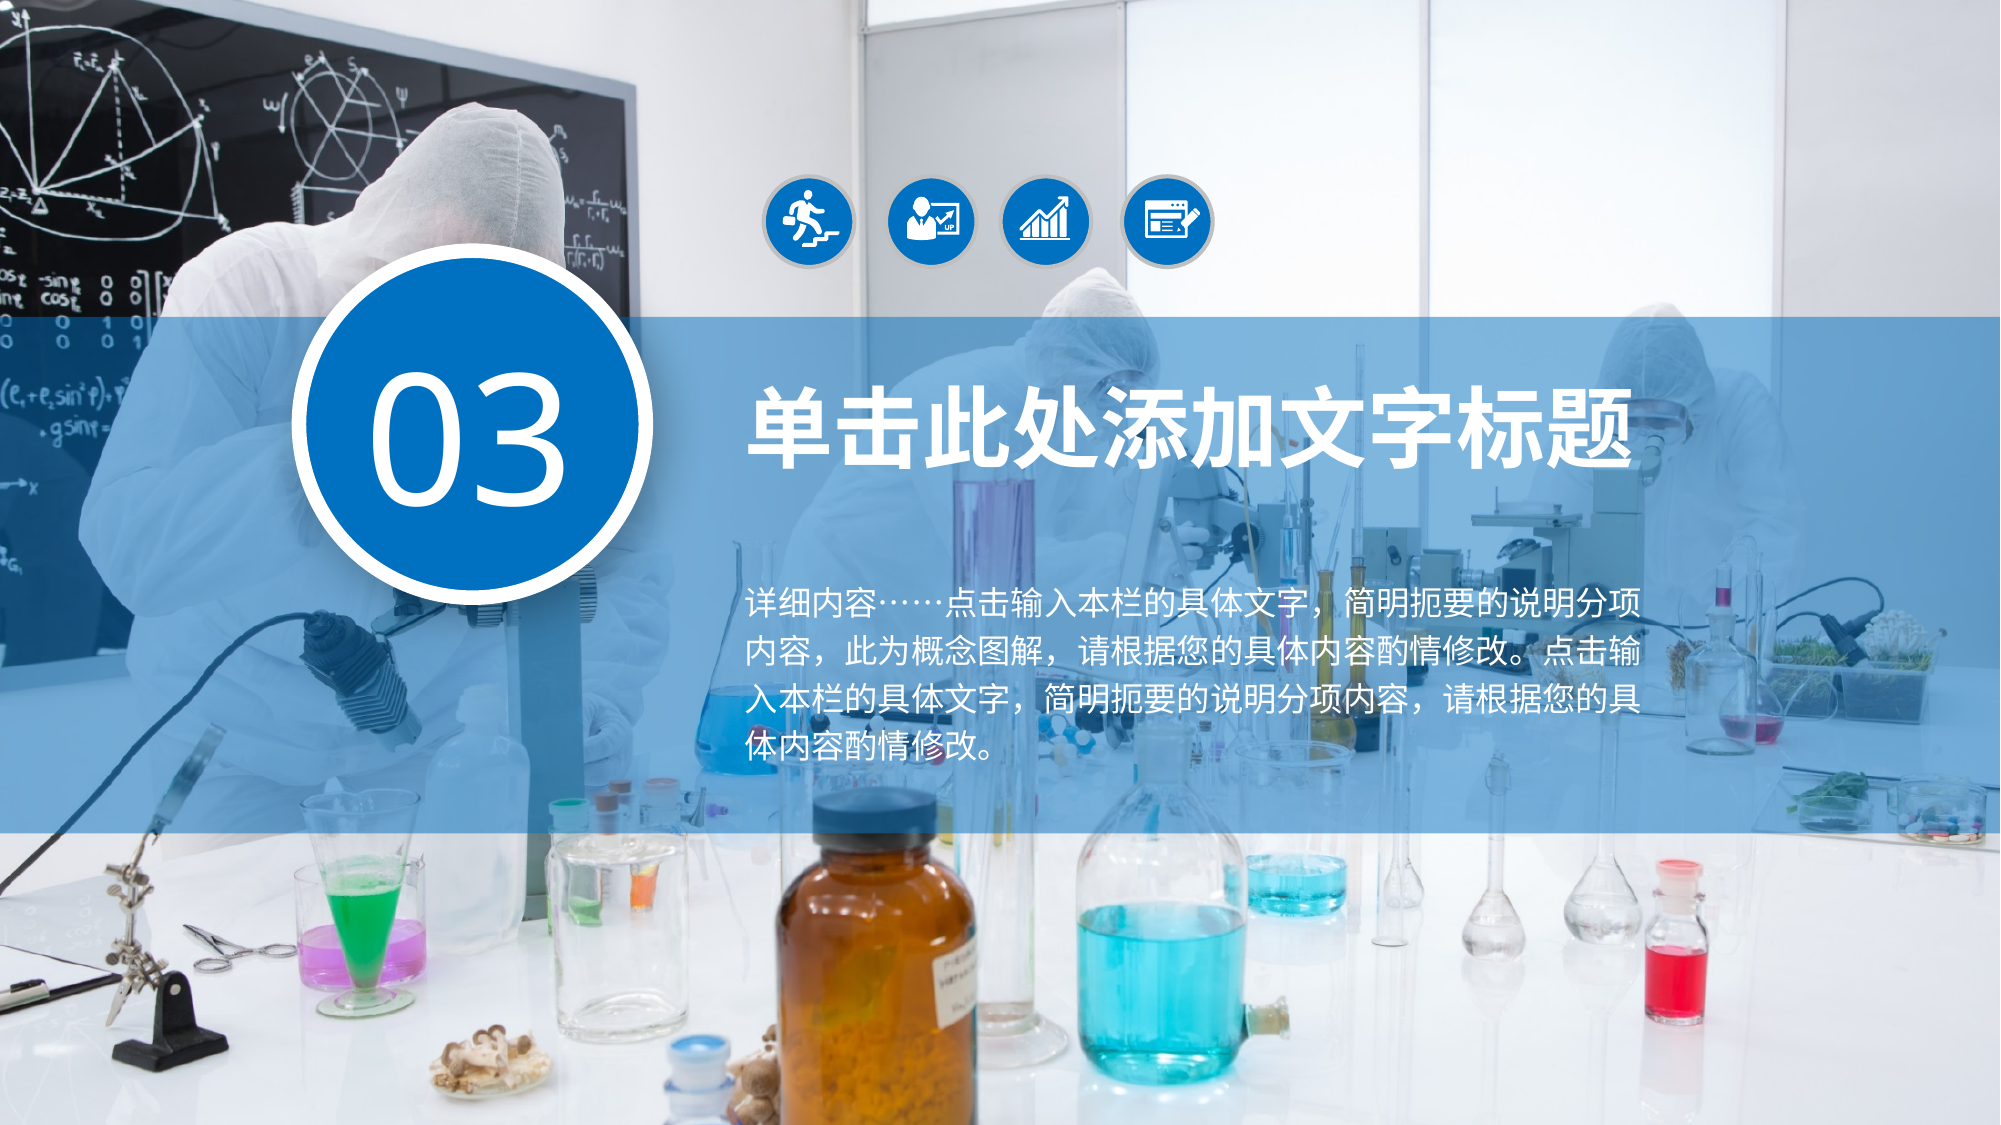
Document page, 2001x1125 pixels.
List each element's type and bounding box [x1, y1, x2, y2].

text_box [1000, 176, 1092, 267]
text_box [1121, 176, 1213, 267]
text_box [298, 250, 646, 598]
text_box [885, 176, 977, 267]
text_box [763, 176, 855, 267]
picture [0, 0, 2000, 1125]
